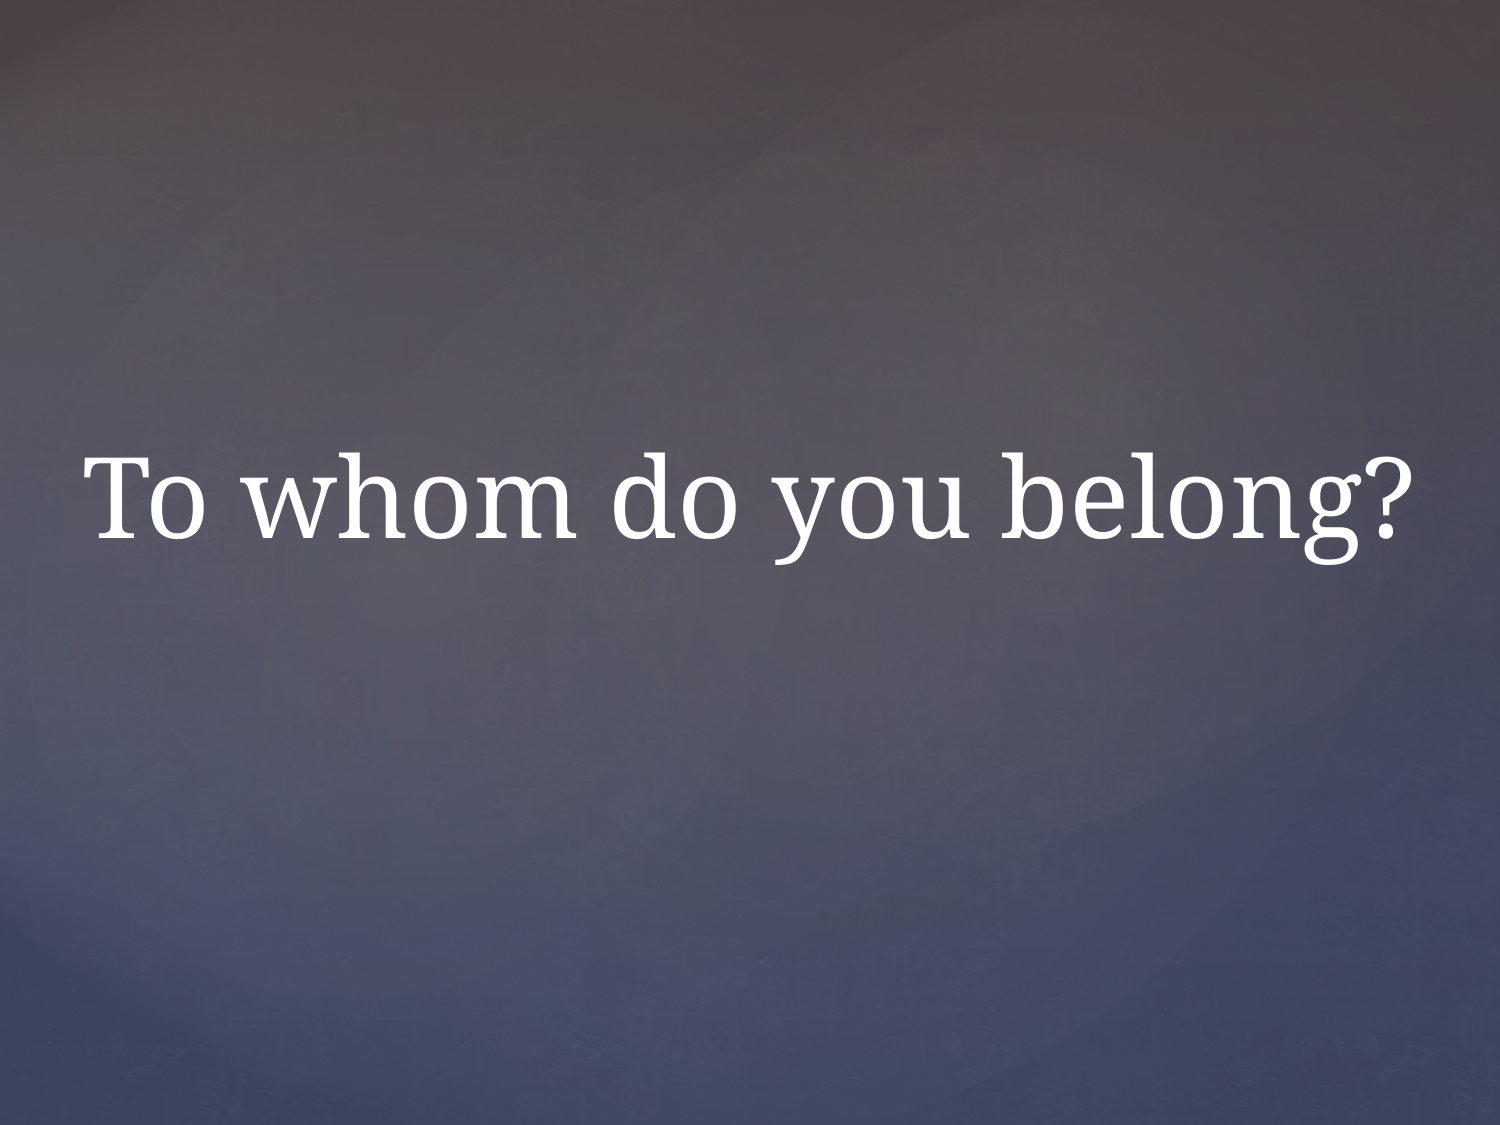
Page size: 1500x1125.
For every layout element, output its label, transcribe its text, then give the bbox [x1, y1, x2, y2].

title To whom do you belong? [0, 215, 1500, 569]
